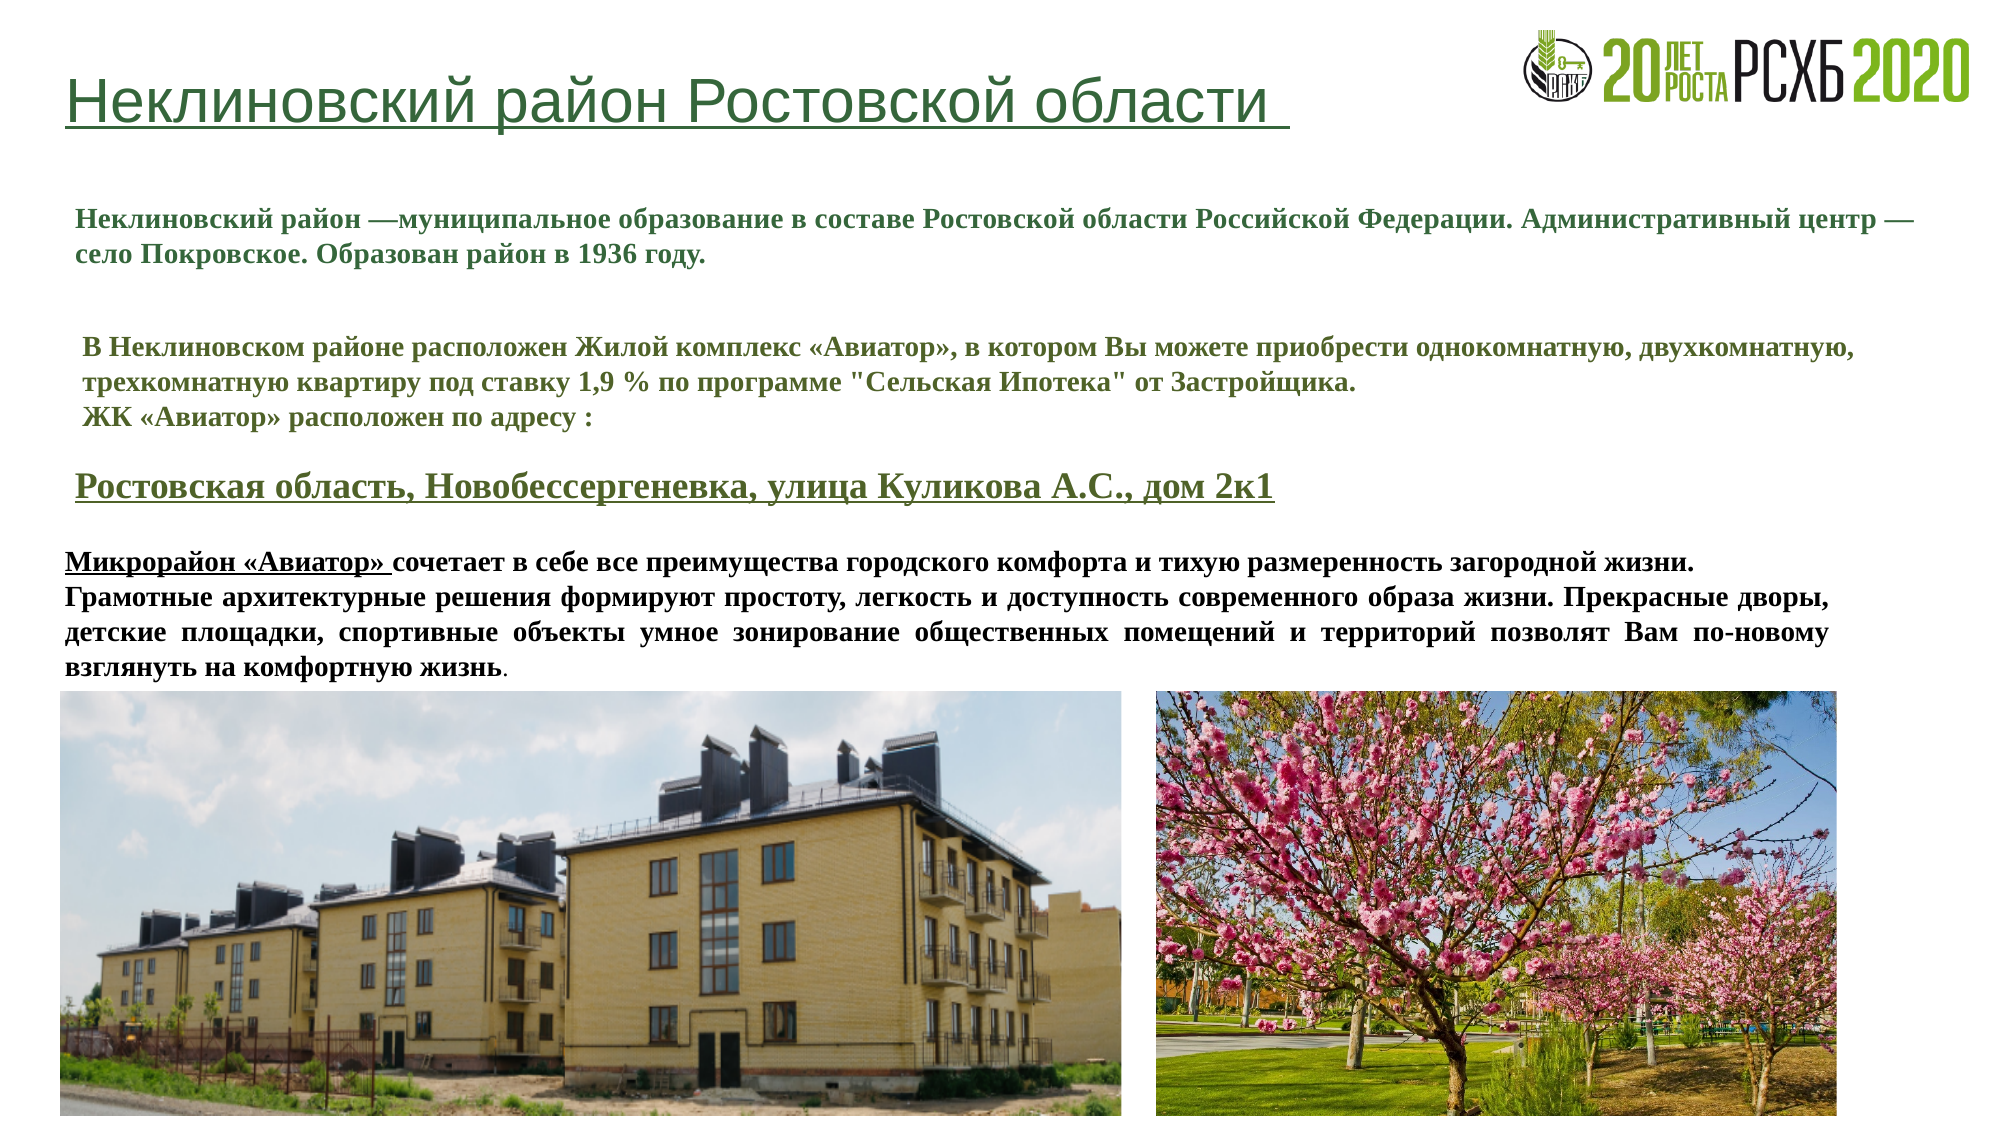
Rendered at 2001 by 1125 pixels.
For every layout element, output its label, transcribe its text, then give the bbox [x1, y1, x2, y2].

text_box В Неклиновском районе расположен Жилой комплекс «Авиатор», в котором Вы можете приобрести однокомнатную, двухкомнатную, трехкомнатную квартиру под ставку 1,9 % по программе "Сельская Ипотека" от Застройщика. ЖК «Авиатор» расположен по адресу : [67, 320, 1939, 440]
text_box Неклиновский район —муниципальное образование в составе Ростовской области Российской Федерации. Административный центр — село Покровское. Образован район в 1936 году. [60, 142, 1981, 325]
picture [59, 691, 1122, 1116]
picture [1155, 691, 1837, 1116]
picture [1523, 30, 1969, 102]
text_box Микрорайон «Авиатор» сочетает в себе все преимущества городского комфорта и тихую размеренность загородной жизни. Грамотные архитектурные решения формируют простоту, легкость и доступность современного образа жизни. Прекрасные дворы, детские площадки, спортивные объекты умное зонирование общественных помещений и территорий позволят Вам по-новому взглянуть на комфортную жизнь. [49, 535, 1846, 690]
text_box Ростовская область, Новобессергеневка, улица Куликова А.С., дом 2к1 [60, 453, 1709, 514]
text_box Неклиновский район Ростовской области [50, 45, 1426, 149]
